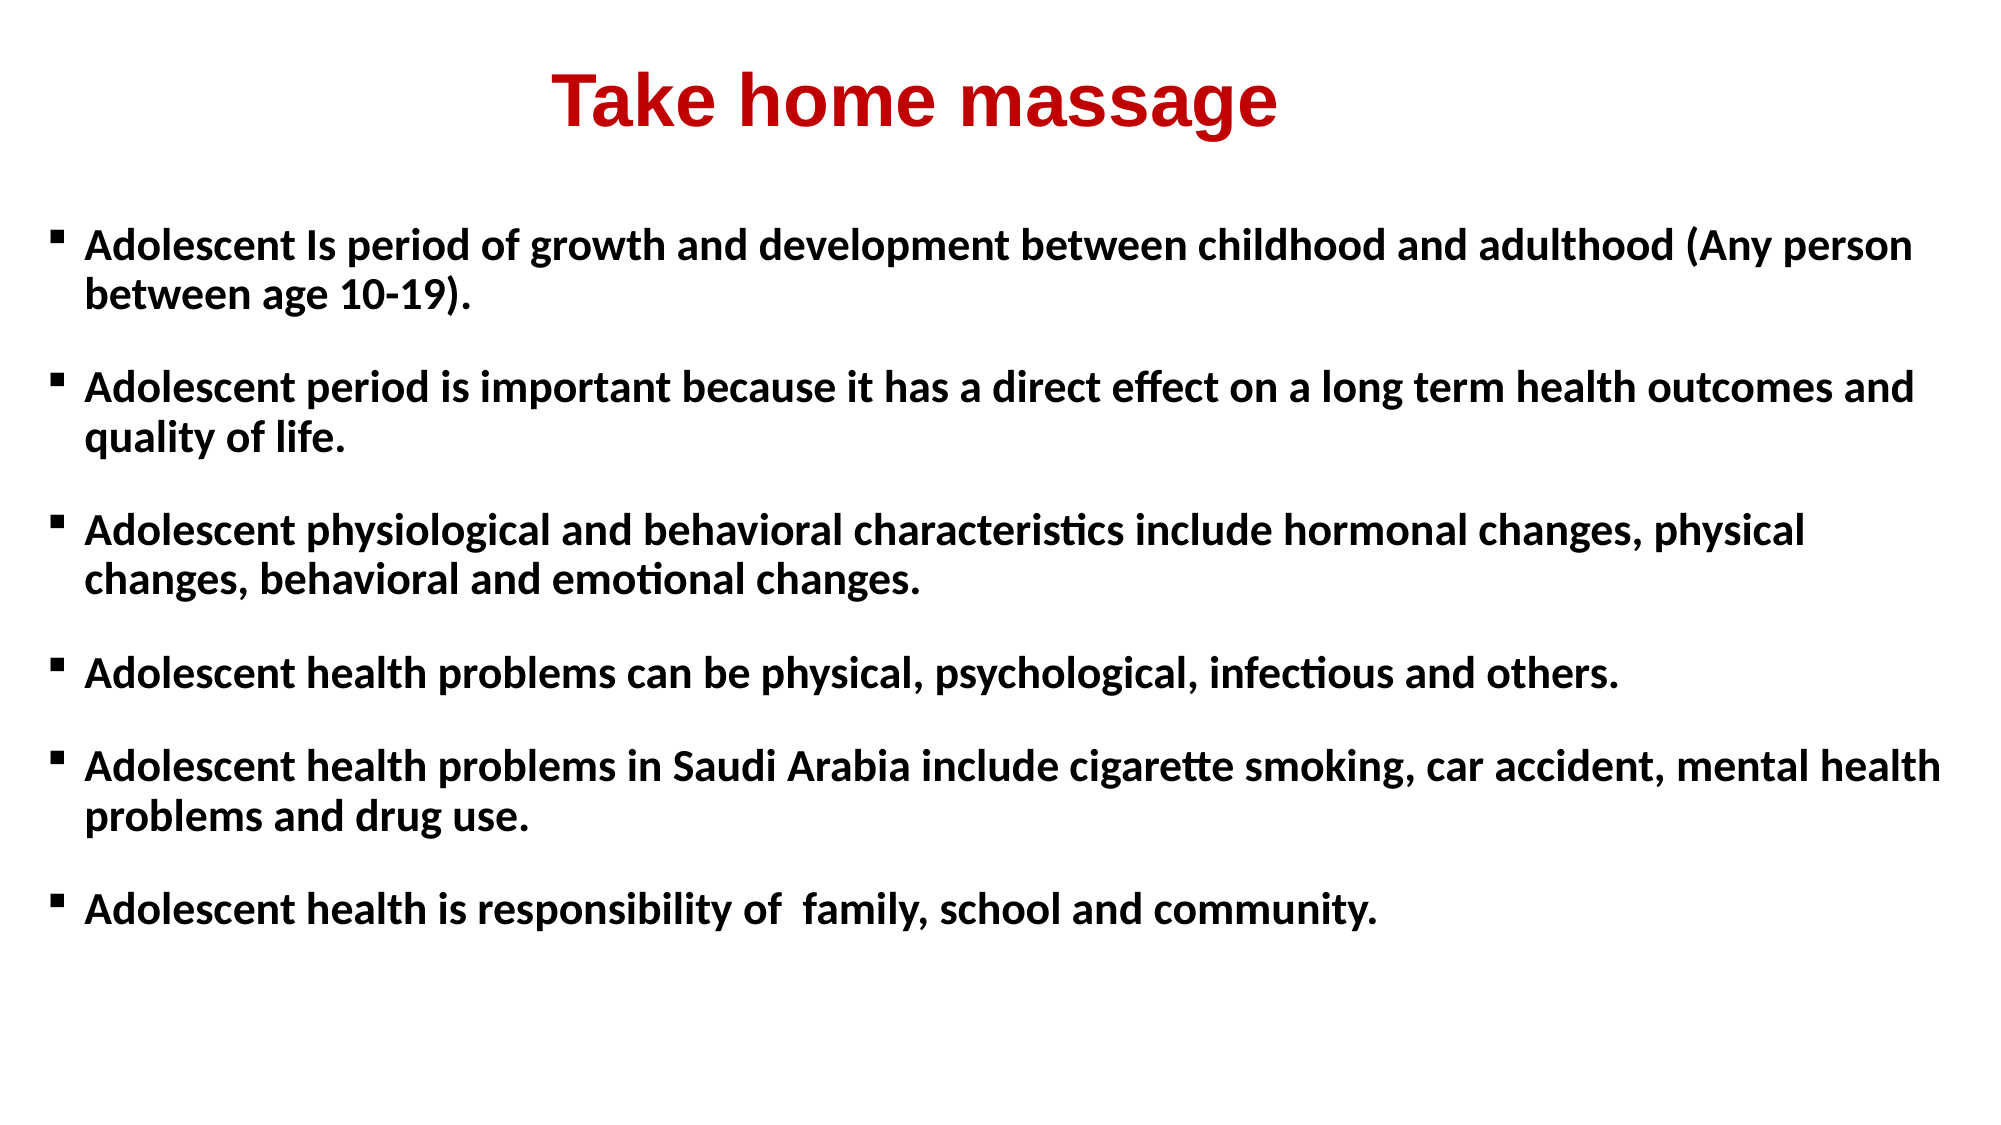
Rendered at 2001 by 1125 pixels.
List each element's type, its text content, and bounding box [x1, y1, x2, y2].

title Take home massage [63, 35, 1789, 170]
list Adolescent Is period of growth and development between childhood and adulthood (Any person between age 10-19). Adolescent period is important because it has a direct effect on a long term health outcomes and quality of life. Adolescent physiological and behavioral characteristics include hormonal changes, physical changes, behavioral and emotional changes. Adolescent health problems can be physical, psychological, infectious and others. Adolescent health problems in Saudi Arabia include cigarette smoking, car accident, mental health problems and drug use. Adolescent health is responsibility of family, school and community. behavioral characteristics [31, 213, 1969, 1023]
